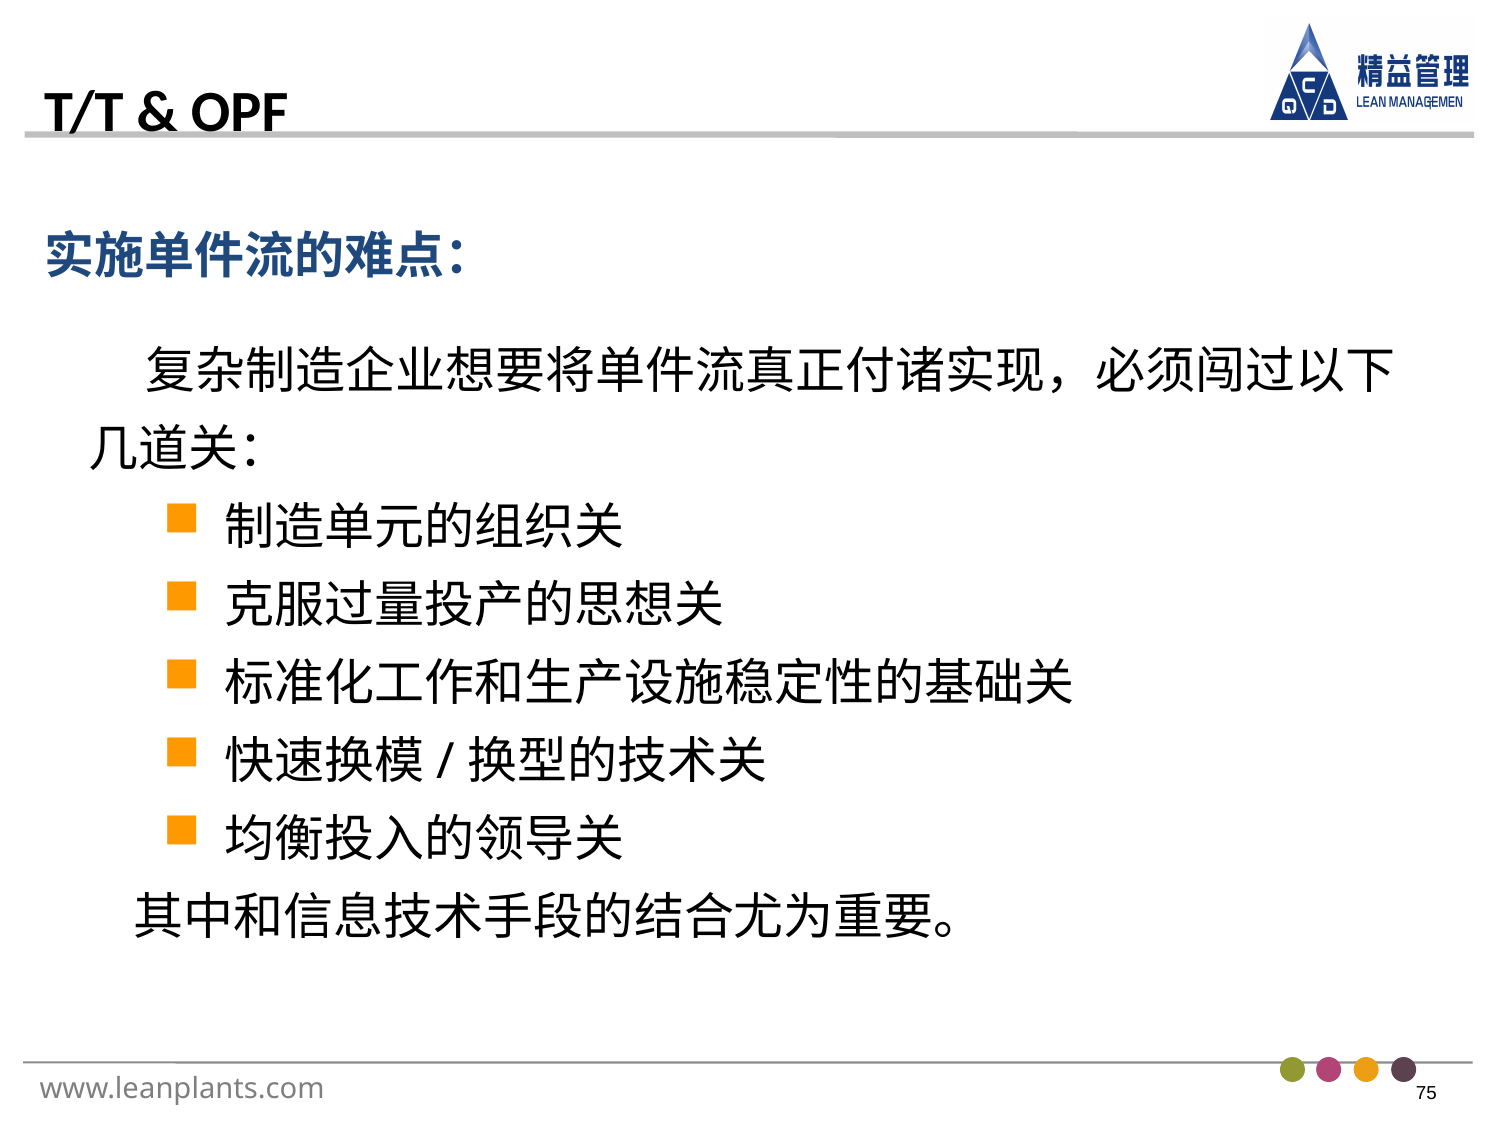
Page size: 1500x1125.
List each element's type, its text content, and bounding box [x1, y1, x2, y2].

text_box 实施单件流的难点： [29, 215, 1105, 291]
picture [1265, 17, 1475, 123]
text_box 复杂制造企业想要将单件流真正付诸实现，必须闯过以下几道关： 制造单元的组织关 克服过量投产的思想关 标准化工作和生产设施稳定性的基础关 快速换模/换型的技术关 均衡投入的领导关 其中和信息技术手段的结合尤为重要。 [73, 313, 1436, 952]
